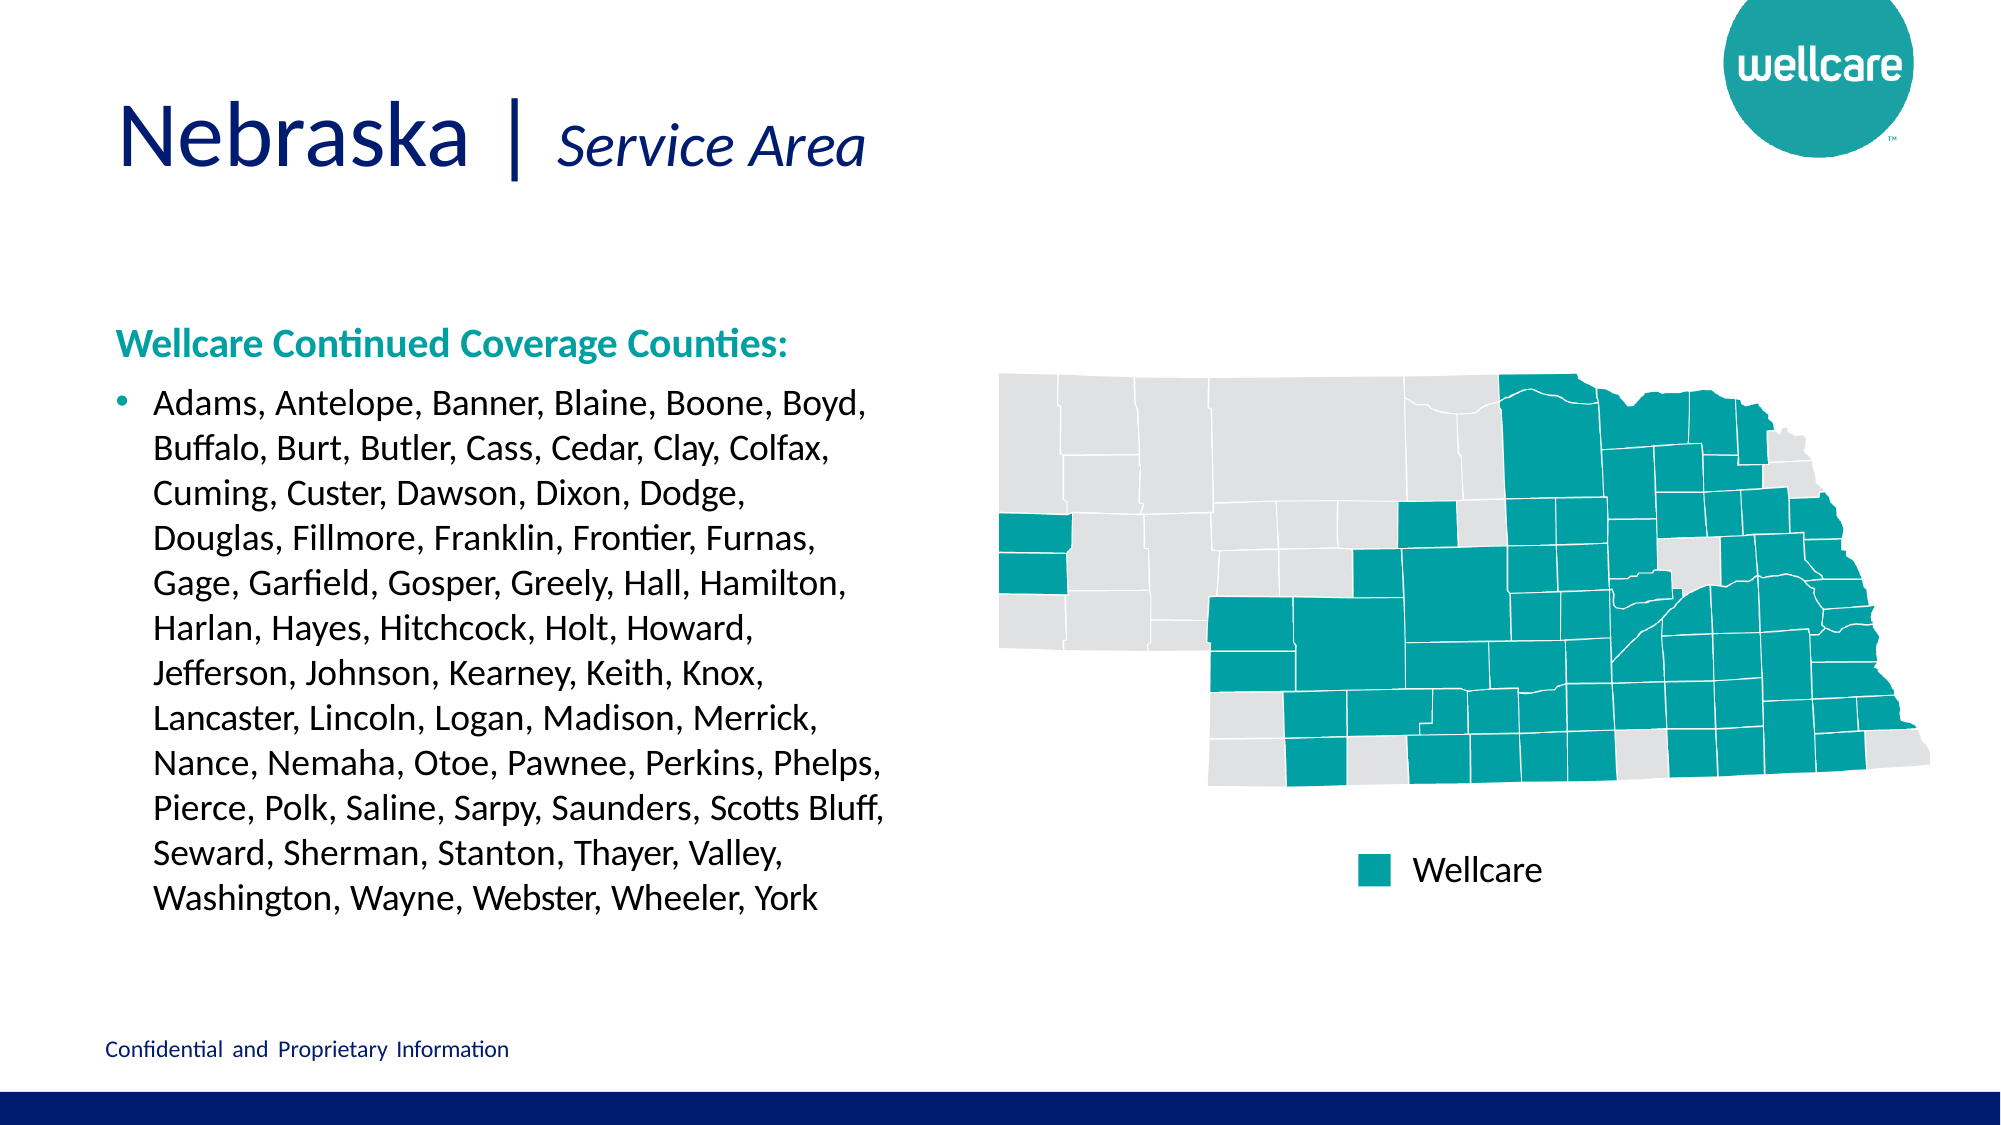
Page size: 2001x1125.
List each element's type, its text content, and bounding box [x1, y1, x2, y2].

title Nebraska | Service Area [110, 70, 1891, 261]
picture [999, 372, 1930, 859]
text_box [1357, 810, 1873, 887]
text_box Wellcare Continued Coverage Counties: Adams, Antelope, Banner, Blaine, Boone, Boyd, Buffalo, Burt, Butler, Cass, Cedar, Clay, Colfax, Cuming, Custer, Dawson, Dixon, Dodge, Douglas, Fillmore, Franklin, Frontier, Furnas, Gage, Garfield, Gosper, Greely, Hall, Hamilton, Harlan, Hayes, Hitchcock, Holt, Howard, Jefferson, Johnson, Kearney, Keith, Knox, Lancaster, Lincoln, Logan, Madison, Merrick, Nance, Nemaha, Otoe, Pawnee, Perkins, Phelps, Pierce, Polk, Saline, Sarpy, Saunders, Scotts Bluff, Seward, Sherman, Stanton, Thayer, Valley, Washington, Wayne, Webster, Wheeler, York [113, 298, 886, 919]
picture [1723, 0, 1914, 158]
footer Confidential and Proprietary Information [103, 1036, 652, 1125]
